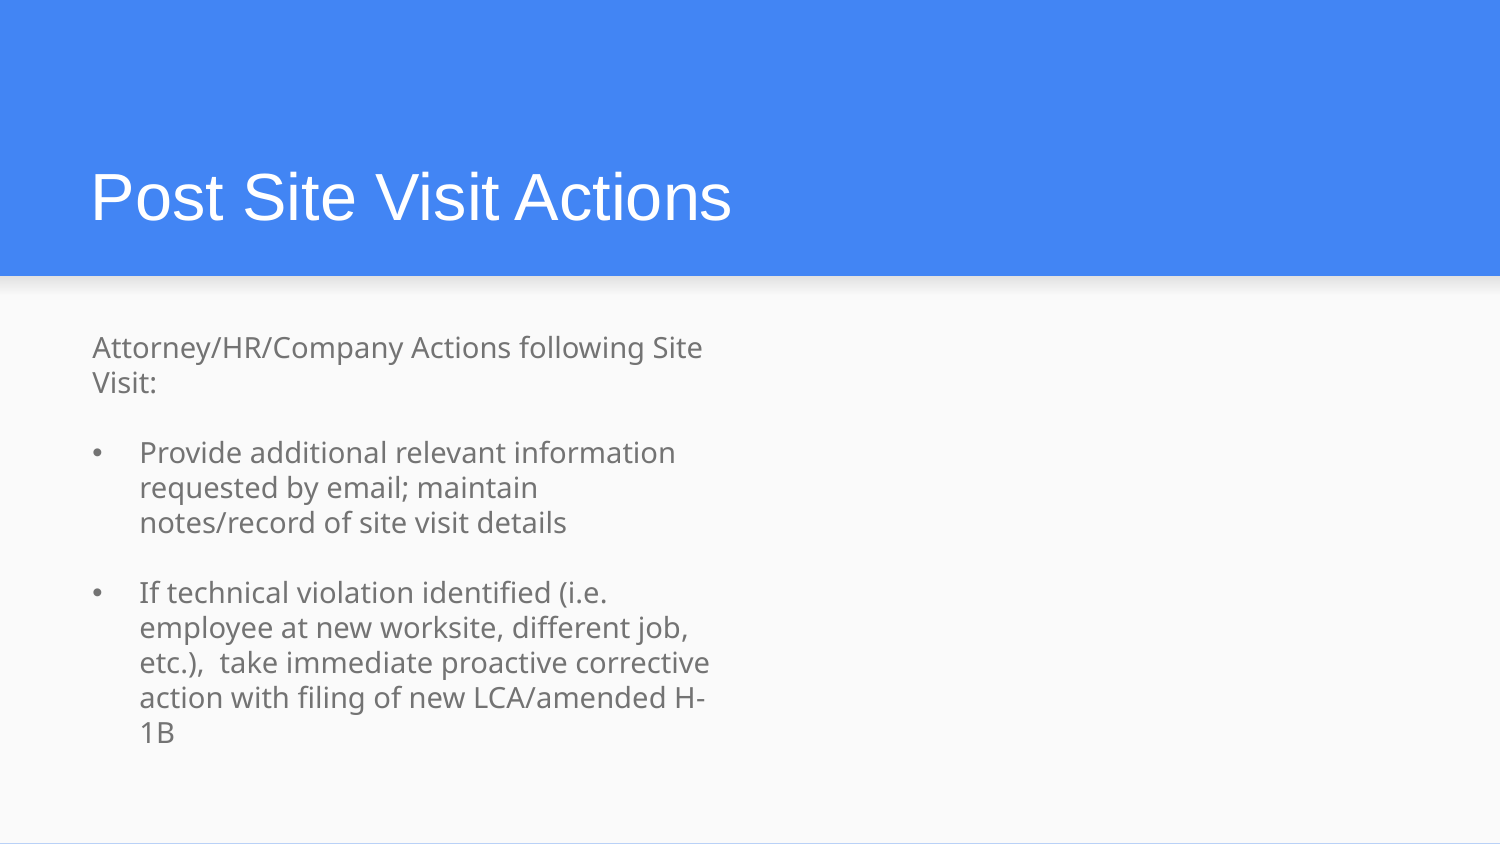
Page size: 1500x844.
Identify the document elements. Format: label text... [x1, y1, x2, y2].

title Post Site Visit Actions [75, 122, 1425, 249]
list Attorney/HR/Company Actions following Site Visit: Provide additional relevant information requested by email; maintain notes/record of site visit details If technical violation identified (i.e. employee at new worksite, different job, etc.), take immediate proactive corrective action with filing of new LCA/amended H-1B [77, 314, 734, 760]
